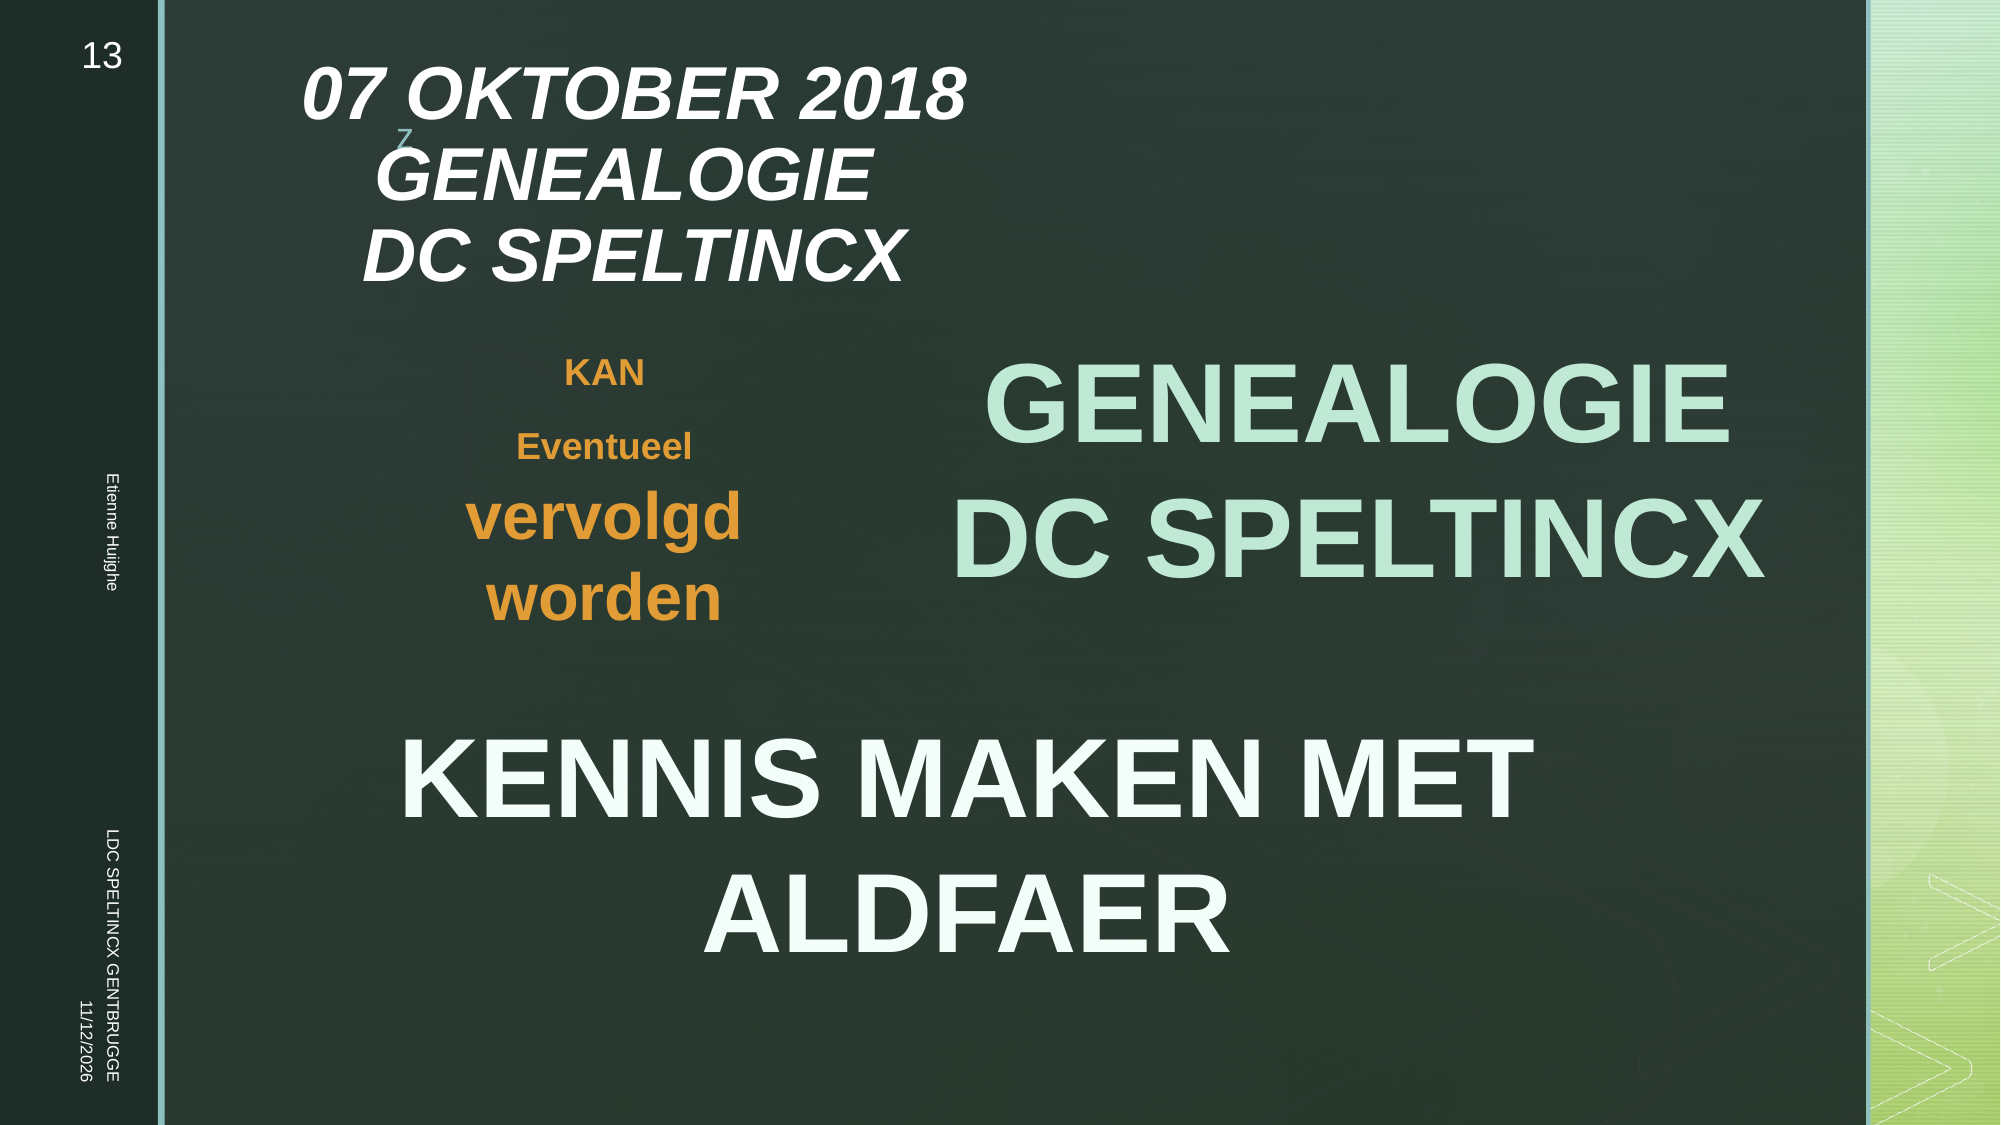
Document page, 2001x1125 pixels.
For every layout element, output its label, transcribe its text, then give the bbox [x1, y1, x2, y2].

slide_number 13 [25, 26, 131, 80]
text_box KENNIS MAKEN MET ALDFAER [383, 697, 1552, 983]
picture [1871, 0, 2001, 1125]
footer Etienne Huijghe LDC SPELTINCX GENTBRUGGE [101, 132, 131, 1098]
title 07 OKTOBER 2018 GENEALOGIE DC SPELTINCX [183, 47, 1086, 225]
text_box KAN Eventueel vervolgd worden [441, 340, 769, 641]
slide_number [70, 661, 101, 1098]
text_box GENEALOGIE DC SPELTINCX [935, 322, 1783, 608]
